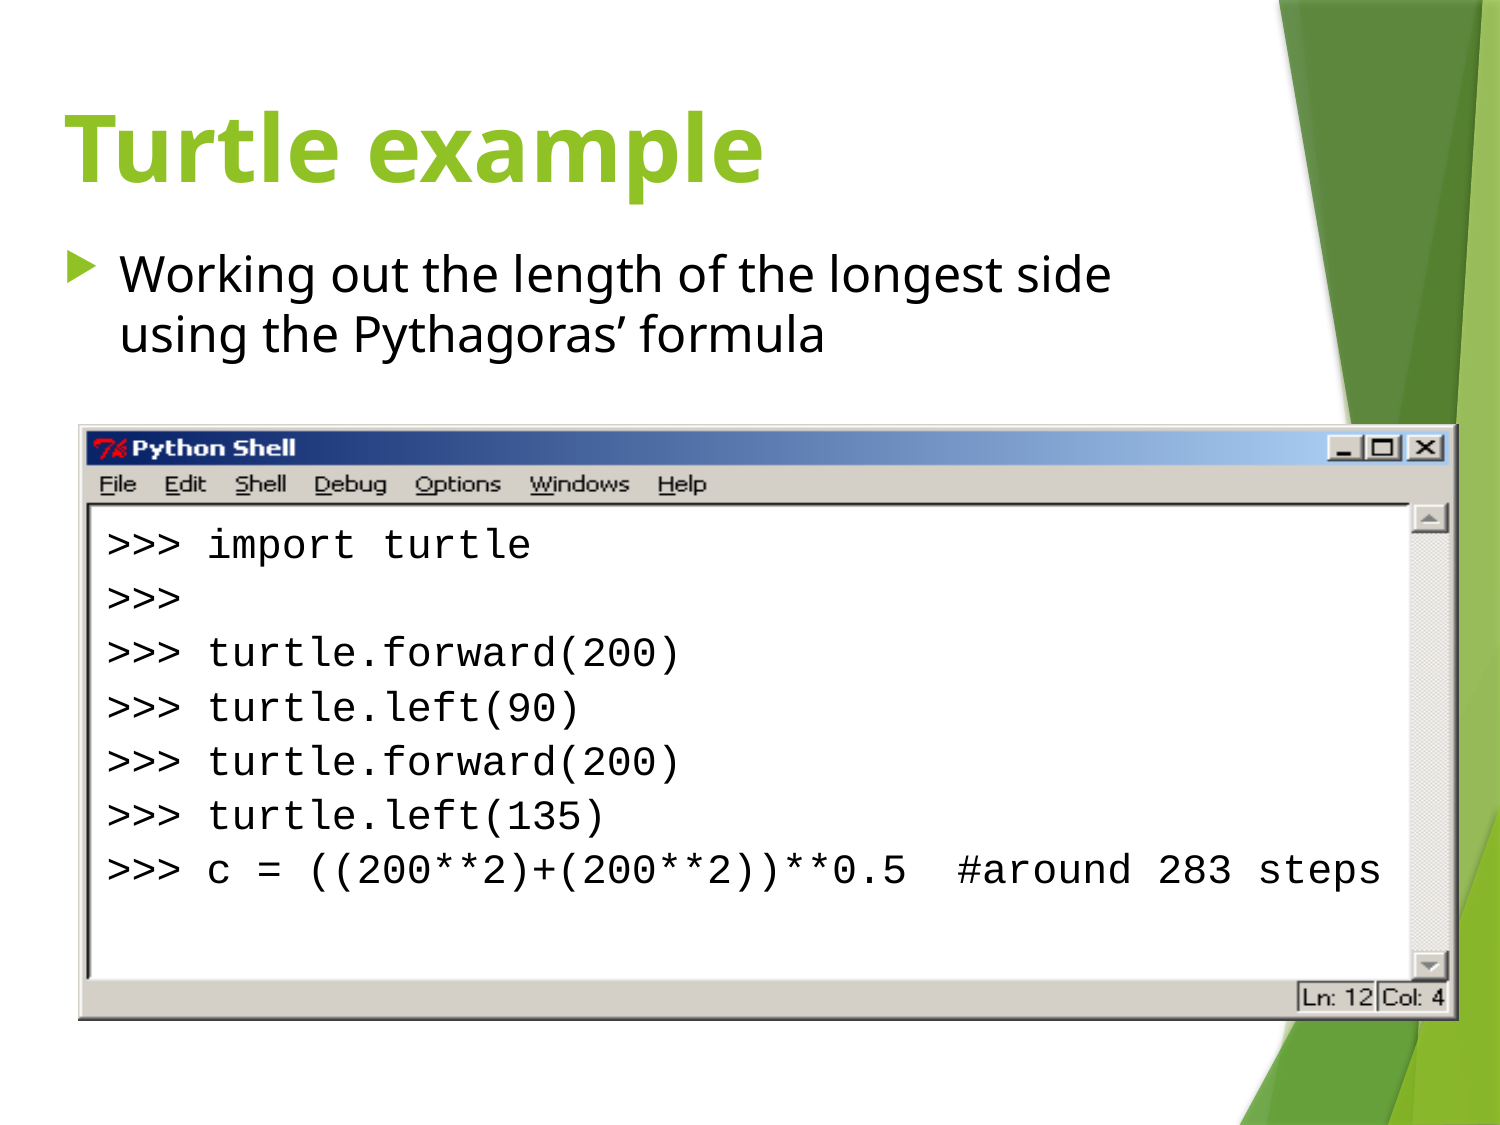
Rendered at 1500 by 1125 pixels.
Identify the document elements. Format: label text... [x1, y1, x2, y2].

picture [78, 424, 1459, 1022]
title Turtle example [48, 55, 1240, 234]
list Working out the length of the longest side using the Pythagoras’ formula [48, 234, 1240, 1021]
